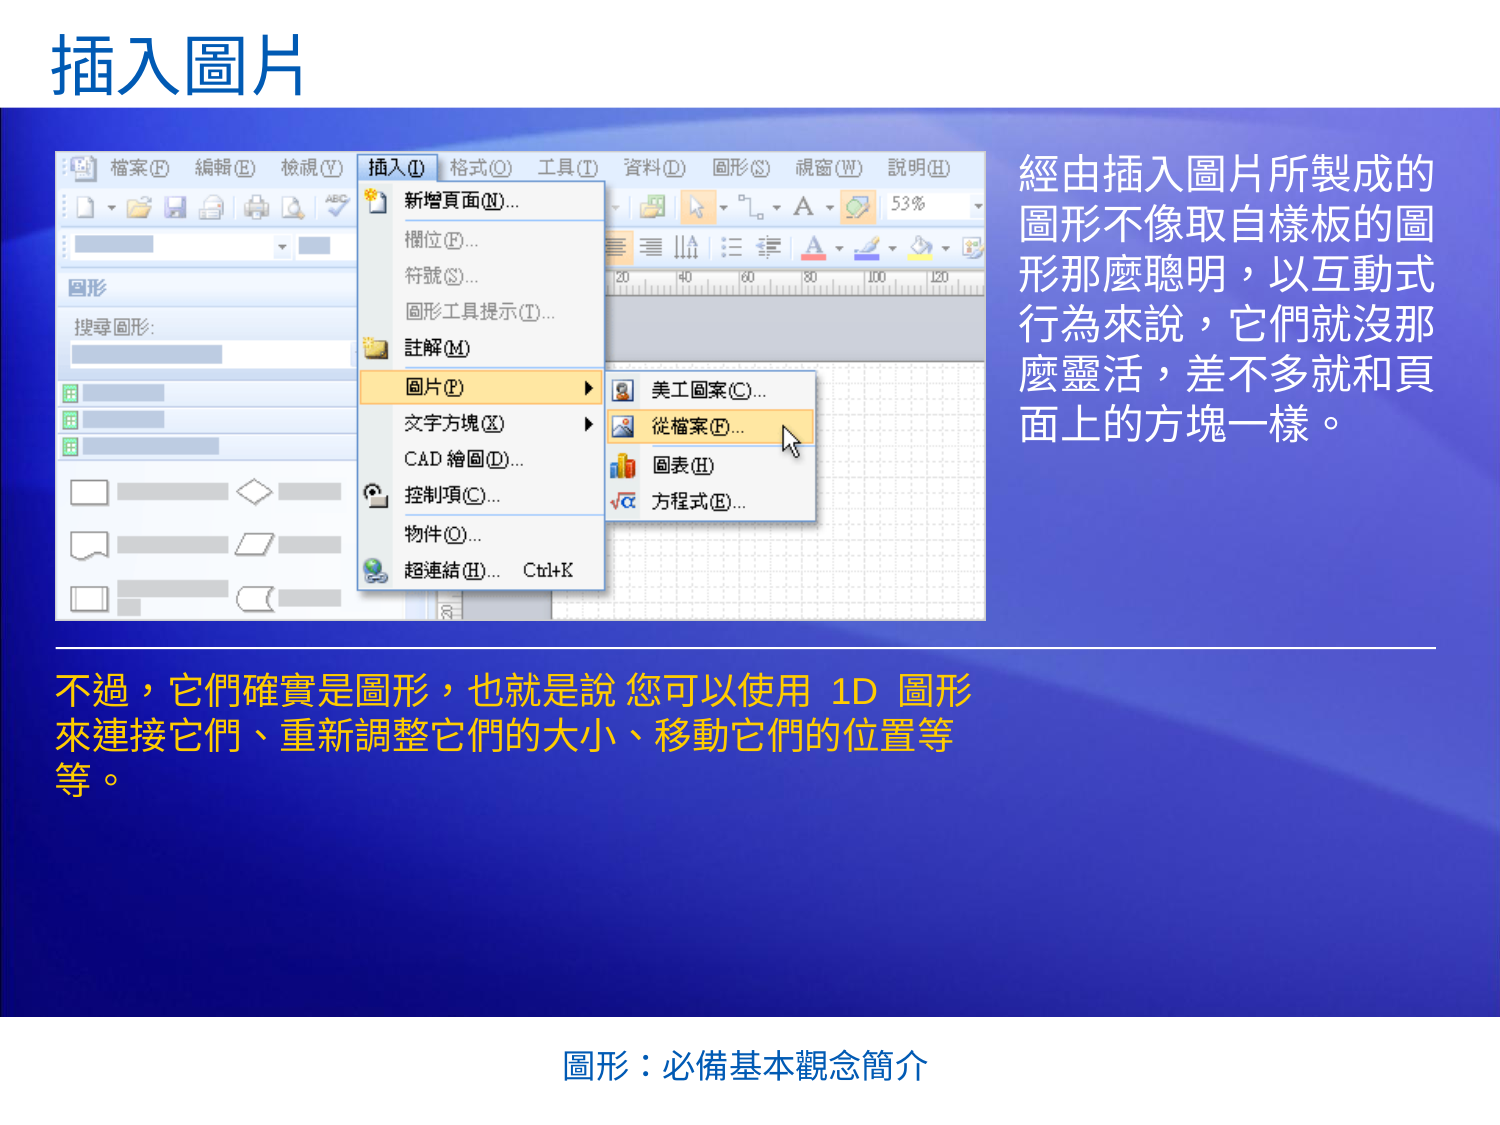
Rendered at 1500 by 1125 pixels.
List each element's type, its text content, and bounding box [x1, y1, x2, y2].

title 插入圖片 [33, 12, 1496, 115]
text_box 經由插入圖片所製成的圖形不像取自樣板的圖形那麼聰明，以互動式行為來說，它們就沒那麼靈活，差不多就和頁面上的方塊一樣。 [1003, 140, 1454, 594]
picture [0, 108, 1500, 1017]
text_box 不過，它們確實是圖形，也就是說 您可以使用 1D 圖形來連接它們、重新調整它們的大小、移動它們的位置等等。 [39, 659, 1014, 814]
footer 圖形：必備基本觀念簡介 [346, 1028, 1146, 1093]
